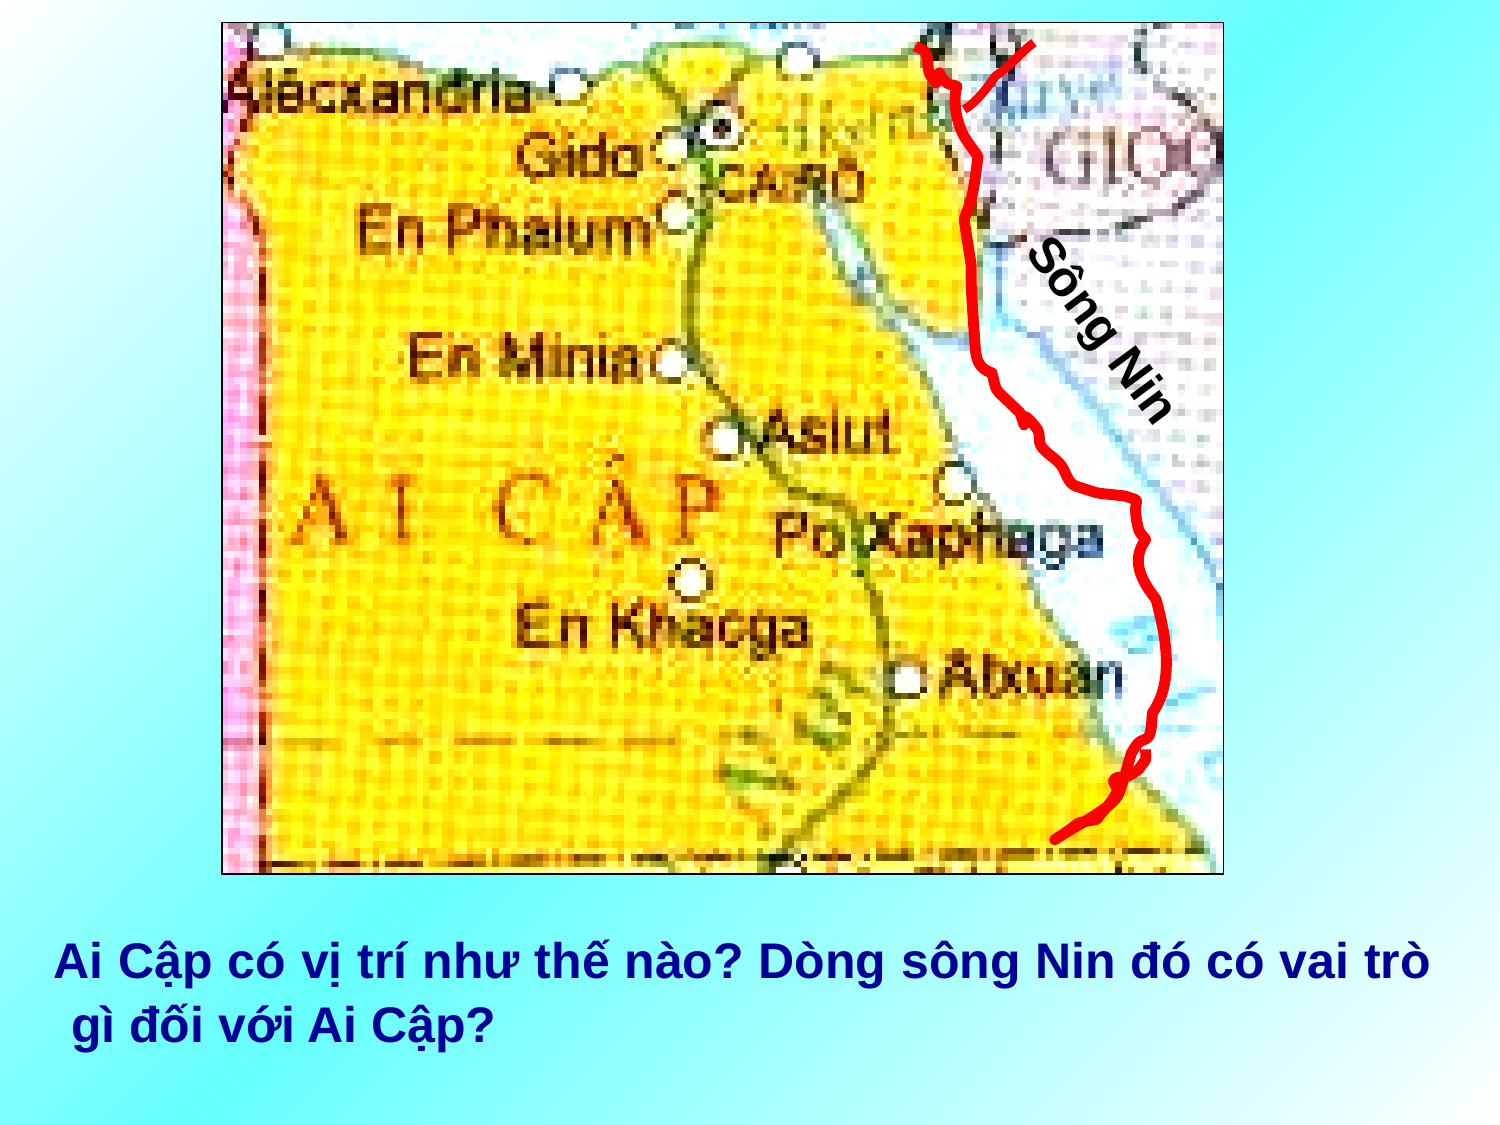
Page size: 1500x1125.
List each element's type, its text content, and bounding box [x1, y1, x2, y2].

text_box Ai Cập có vị trí như thế nào? Dòng sông Nin đó có vai trò gì đối với Ai Cập? [0, 904, 1447, 1059]
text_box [915, 42, 1176, 843]
picture [222, 23, 1223, 874]
